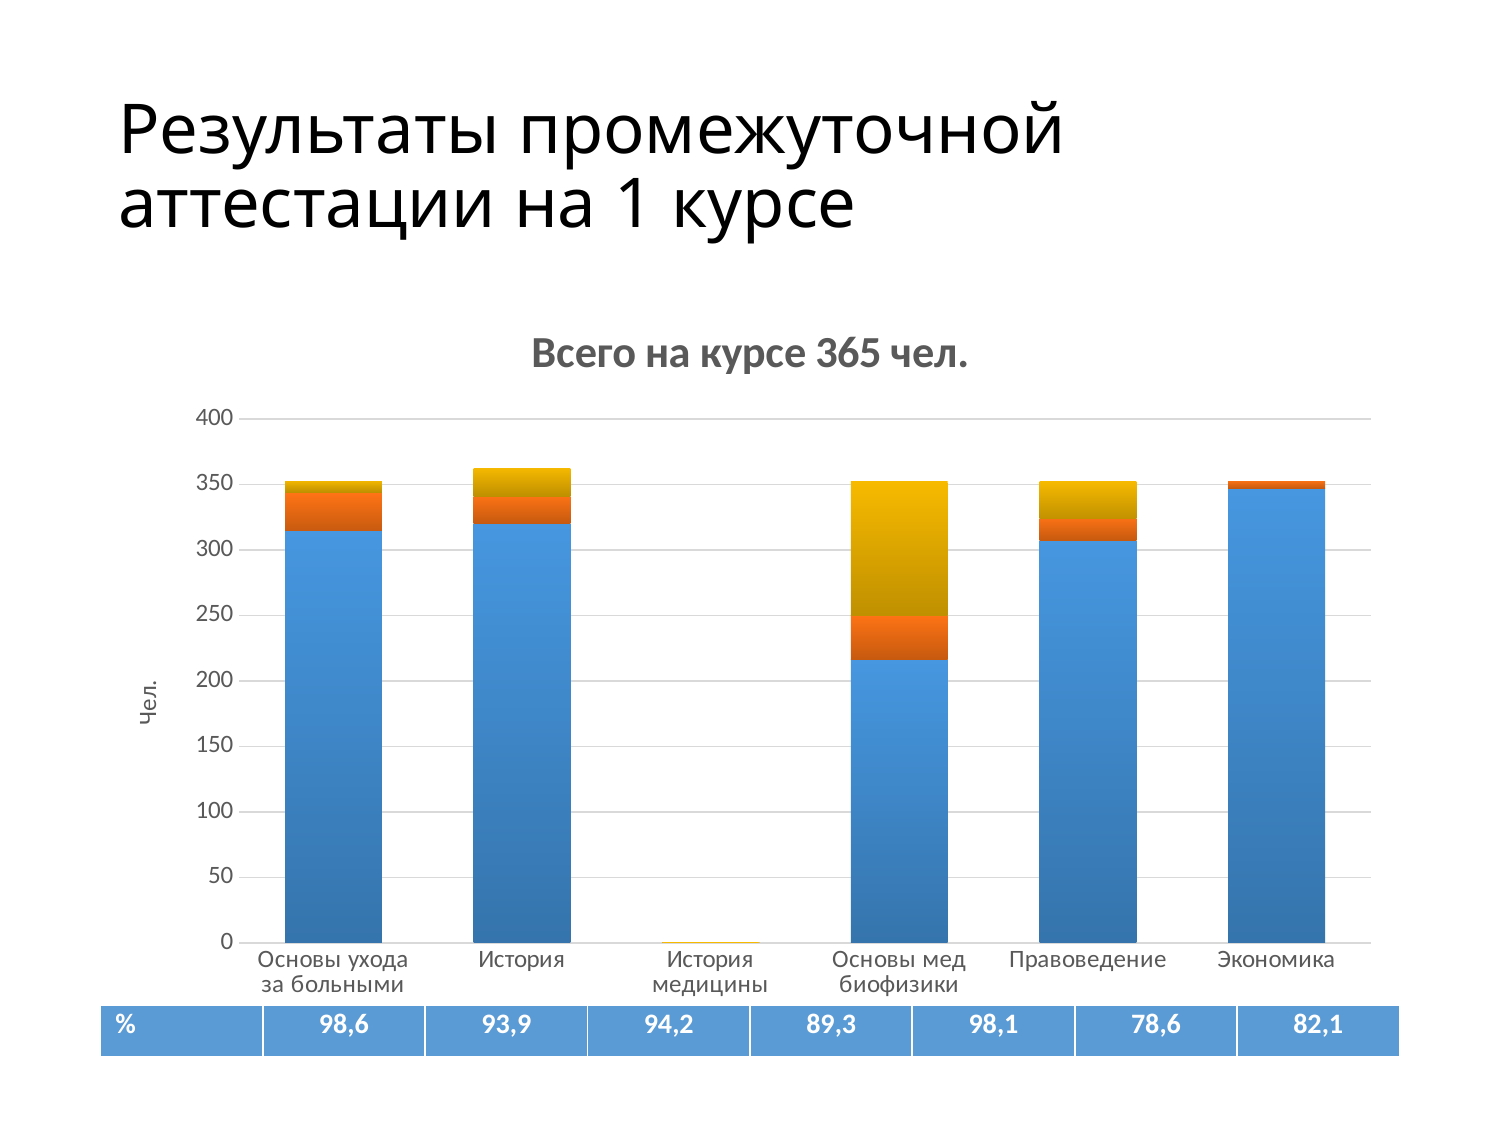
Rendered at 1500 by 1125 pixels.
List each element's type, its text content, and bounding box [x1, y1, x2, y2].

table_header 94,2 [588, 1014, 749, 1056]
table_header 93,9 [426, 1014, 587, 1056]
table_header 98,6 [264, 1014, 424, 1056]
table_header 82,1 [1238, 1006, 1399, 1056]
table_header 78,6 [1076, 1014, 1236, 1056]
table_header % [101, 1006, 262, 1056]
chart [103, 299, 1397, 1014]
table_header 89,3 [751, 1014, 911, 1056]
table_header 98,1 [913, 1014, 1074, 1056]
title Результаты промежуточной аттестации на 1 курсе [103, 59, 1397, 278]
